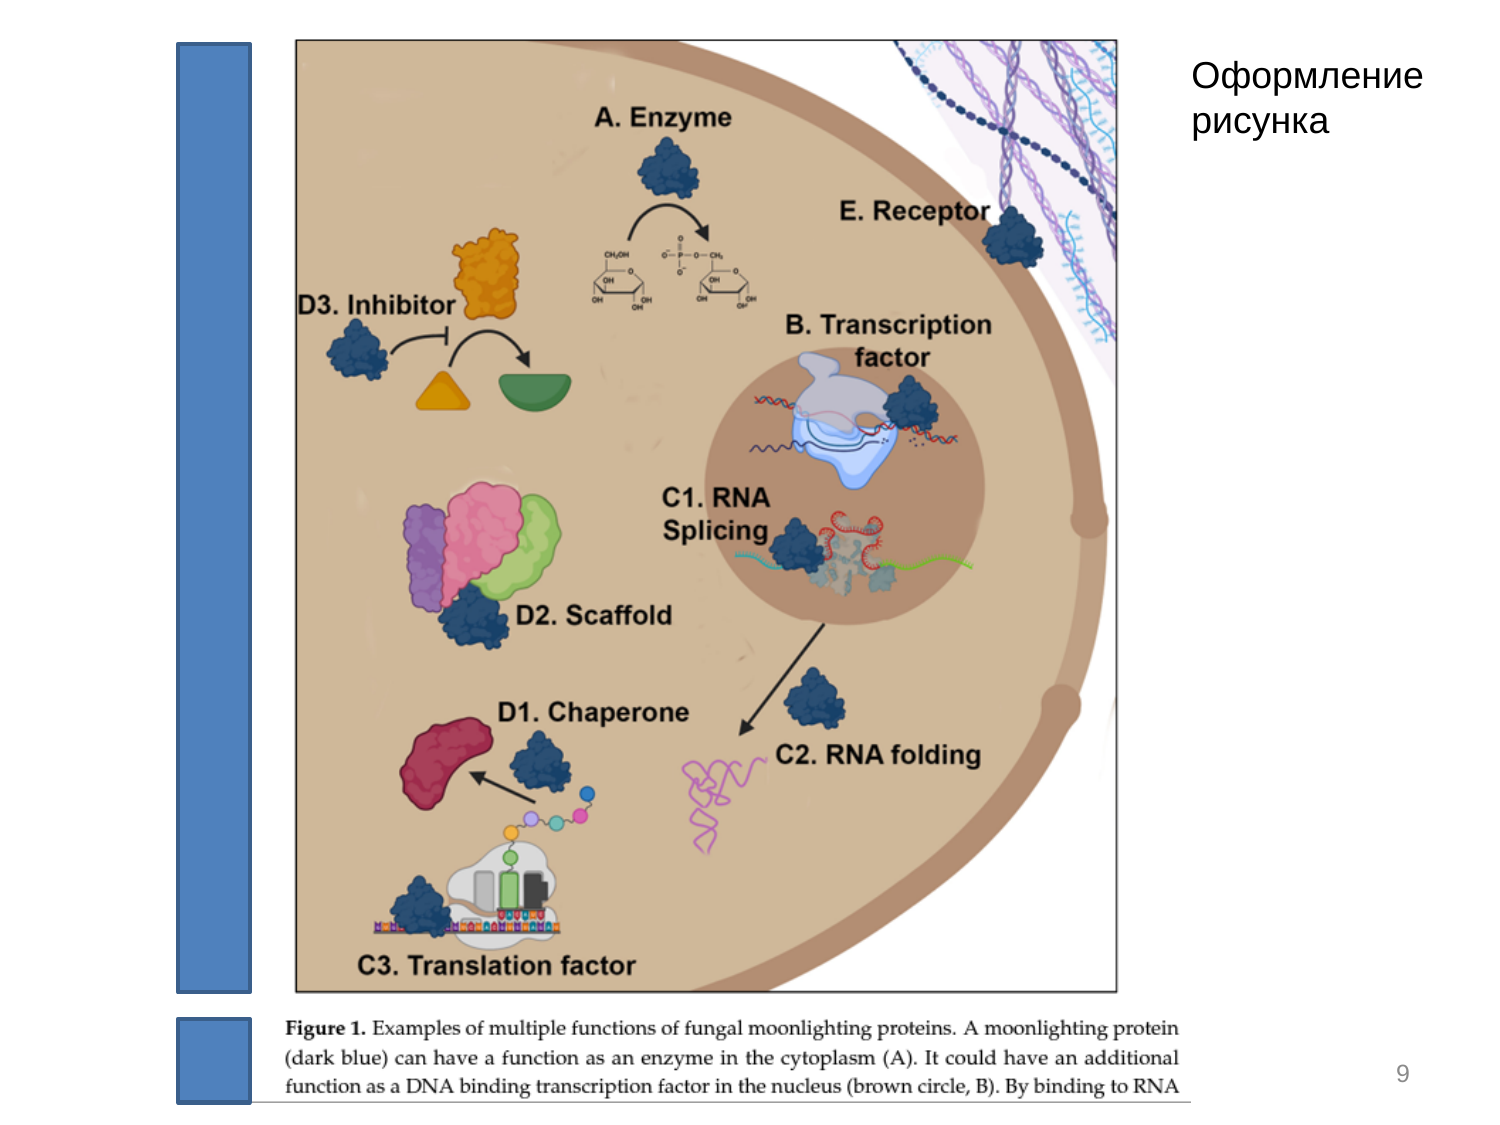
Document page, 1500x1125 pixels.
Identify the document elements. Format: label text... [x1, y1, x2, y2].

text_box Оформление рисунка [1194, 43, 1439, 149]
slide_number 9 [1194, 1042, 1425, 1103]
text_box [176, 1017, 245, 1105]
picture [249, 17, 1191, 1103]
text_box [176, 42, 244, 994]
